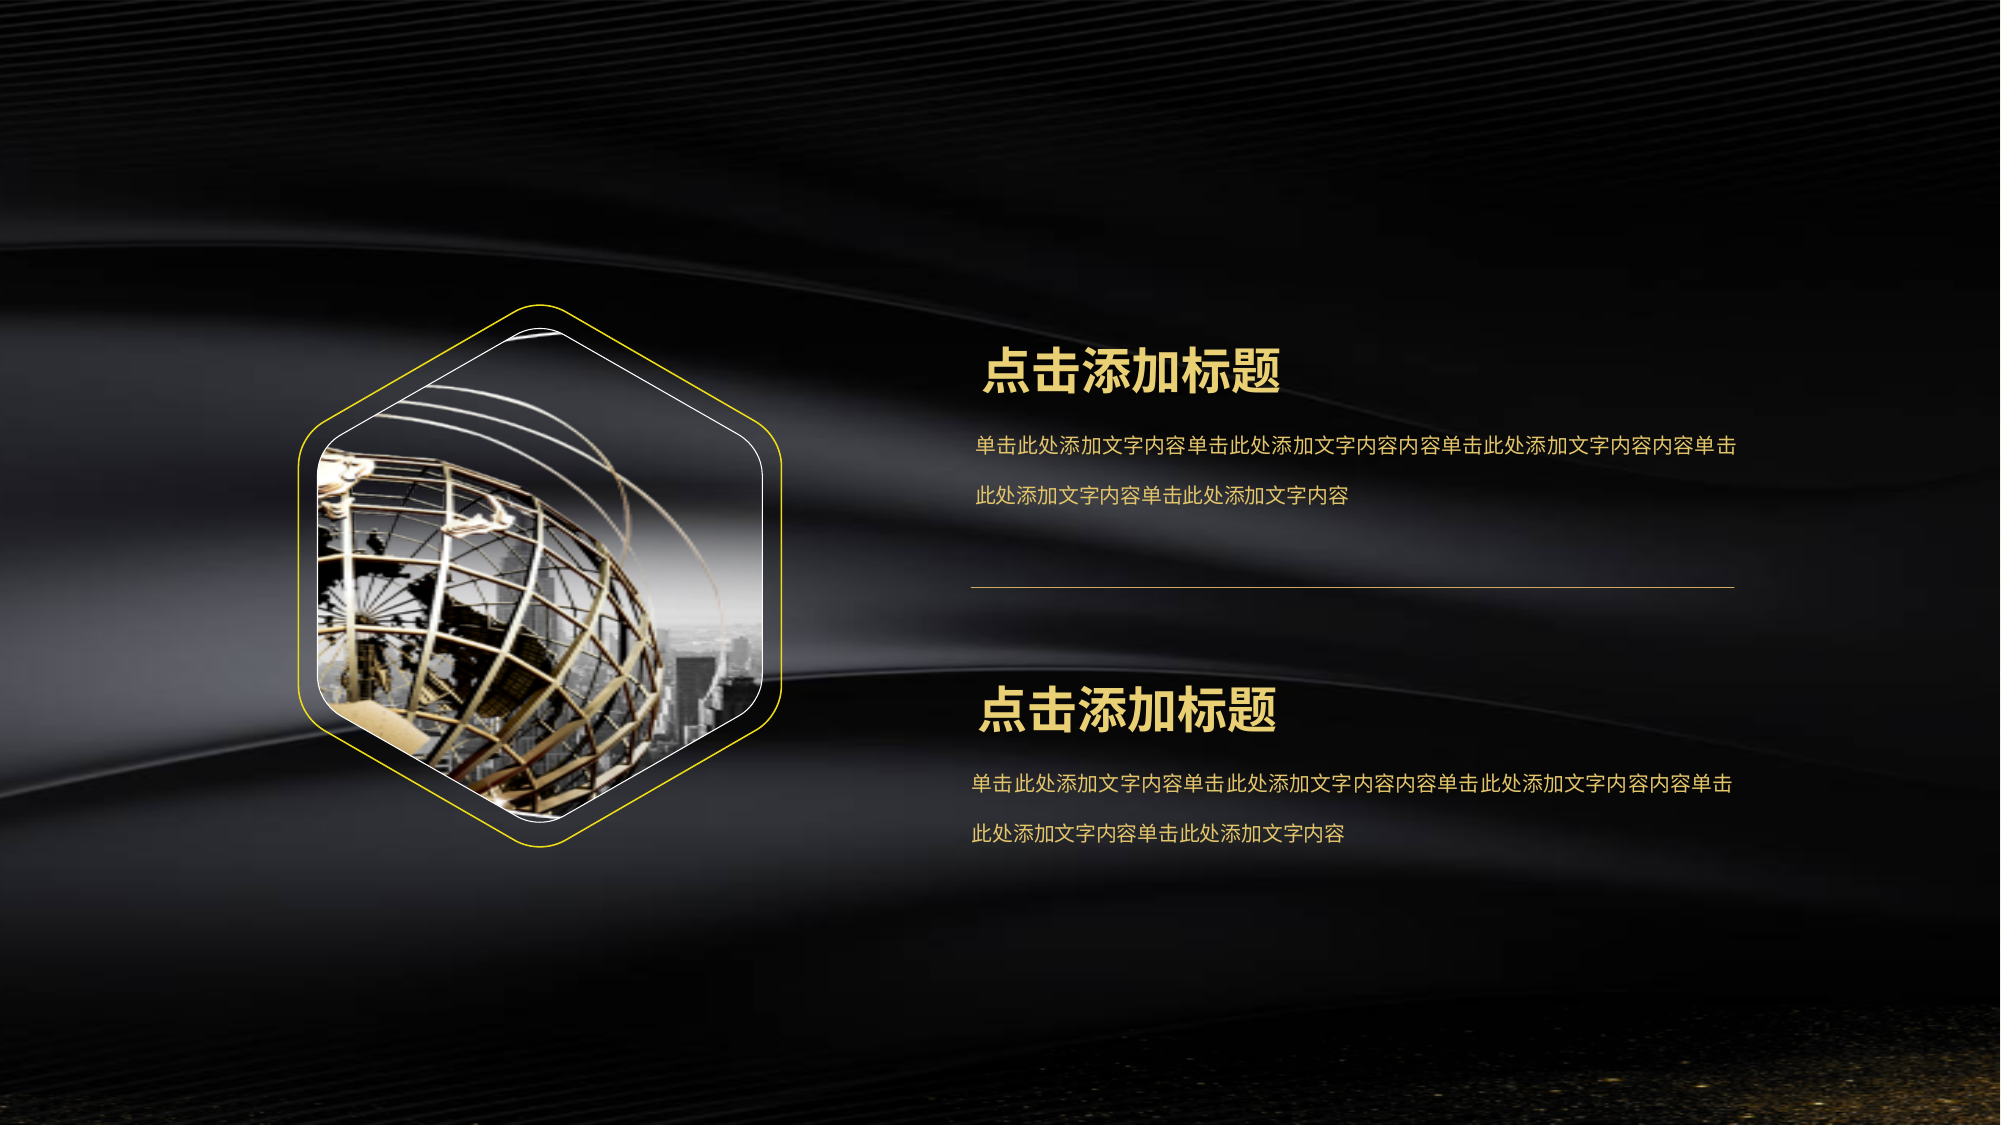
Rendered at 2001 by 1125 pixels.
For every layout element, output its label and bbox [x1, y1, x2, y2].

text_box [956, 658, 1749, 855]
text_box [960, 320, 1752, 517]
text_box [298, 305, 782, 847]
picture [0, 0, 2001, 1125]
